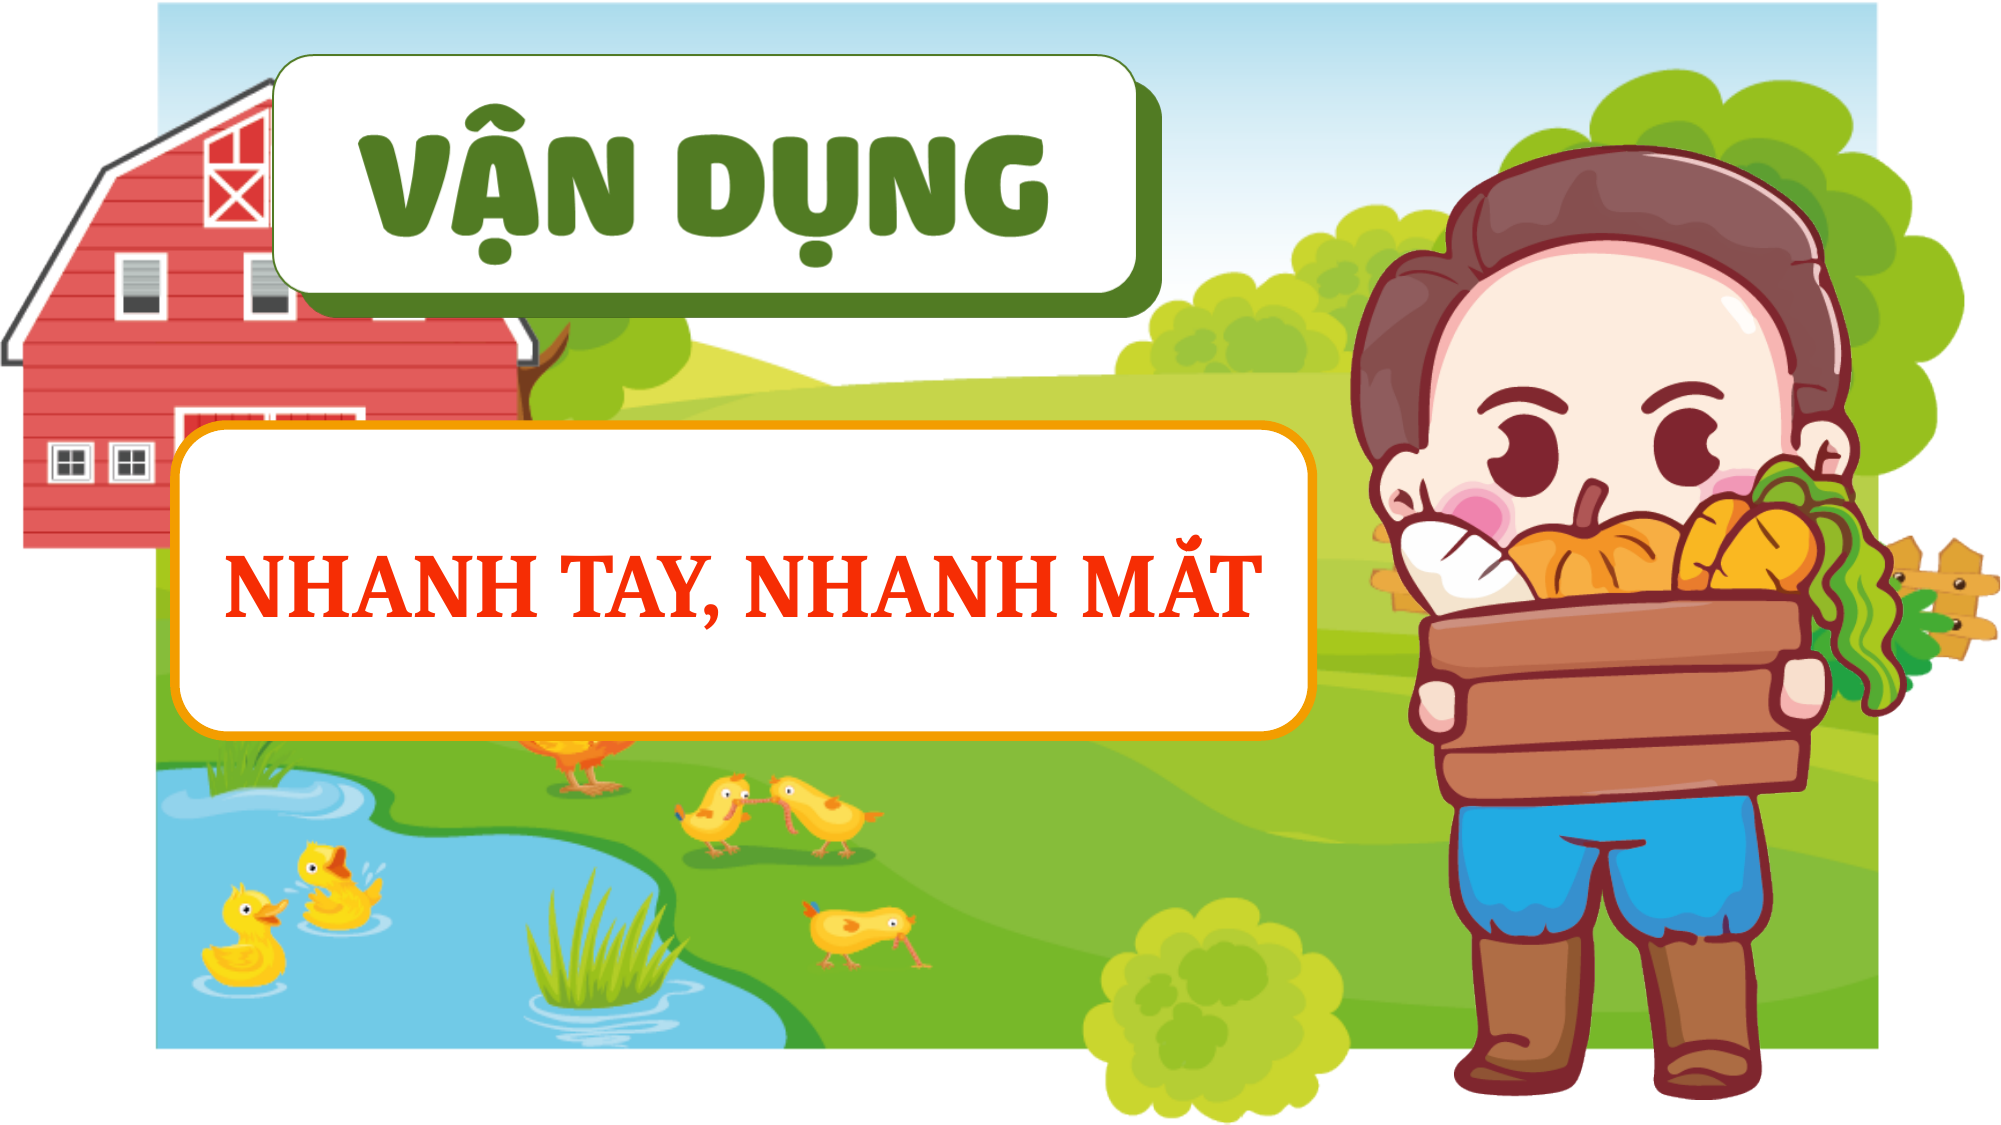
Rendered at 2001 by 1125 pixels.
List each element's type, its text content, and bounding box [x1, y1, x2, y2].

picture [0, 0, 2001, 1125]
text_box NHANH TAY, NHANH MẮT [173, 423, 1314, 738]
